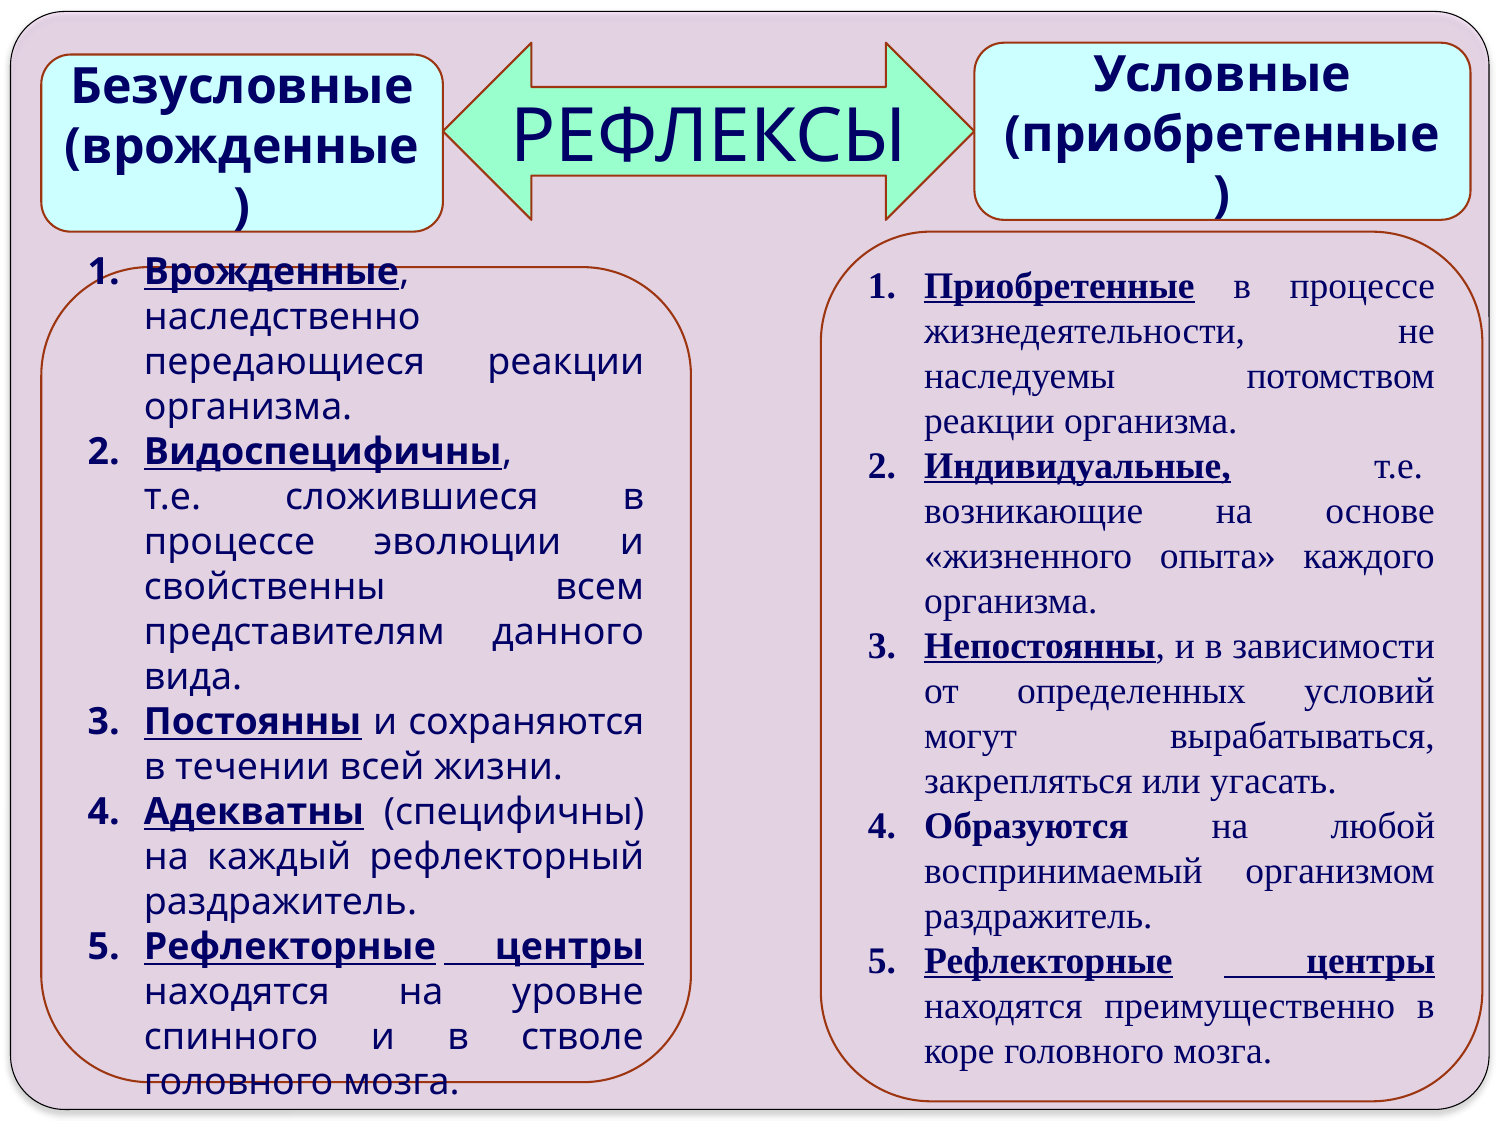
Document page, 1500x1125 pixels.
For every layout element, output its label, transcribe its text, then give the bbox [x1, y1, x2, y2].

text_box Условные (приобретенные) [973, 41, 1472, 221]
text_box Врожденные, наследственно передающиеся реакции организма. Видоспецифичны, т.е. сложившиеся в процессе эволюции и свойственны всем представителям данного вида. Постоянны и сохраняются в течении всей жизни. Адекватны (специфичны) на каждый рефлекторный раздражитель. Рефлекторные центры находятся на уровне спинного и в стволе головного мозга. [40, 266, 692, 1084]
text_box Приобретенные в процессе жизнедеятельности, не наследуемы потомством реакции организма. Индивидуальные, т.е. возникающие на основе «жизненного опыта» каждого организма. Непостоянны, и в зависимости от определенных условий могут вырабатываться, закрепляться или угасать. Образуются на любой воспринимаемый организмом раздражитель. Рефлекторные центры находятся преимущественно в коре головного мозга. [819, 230, 1484, 1103]
text_box Безусловные (врожденные) [40, 53, 444, 233]
text_box РЕФЛЕКСЫ [444, 41, 973, 221]
